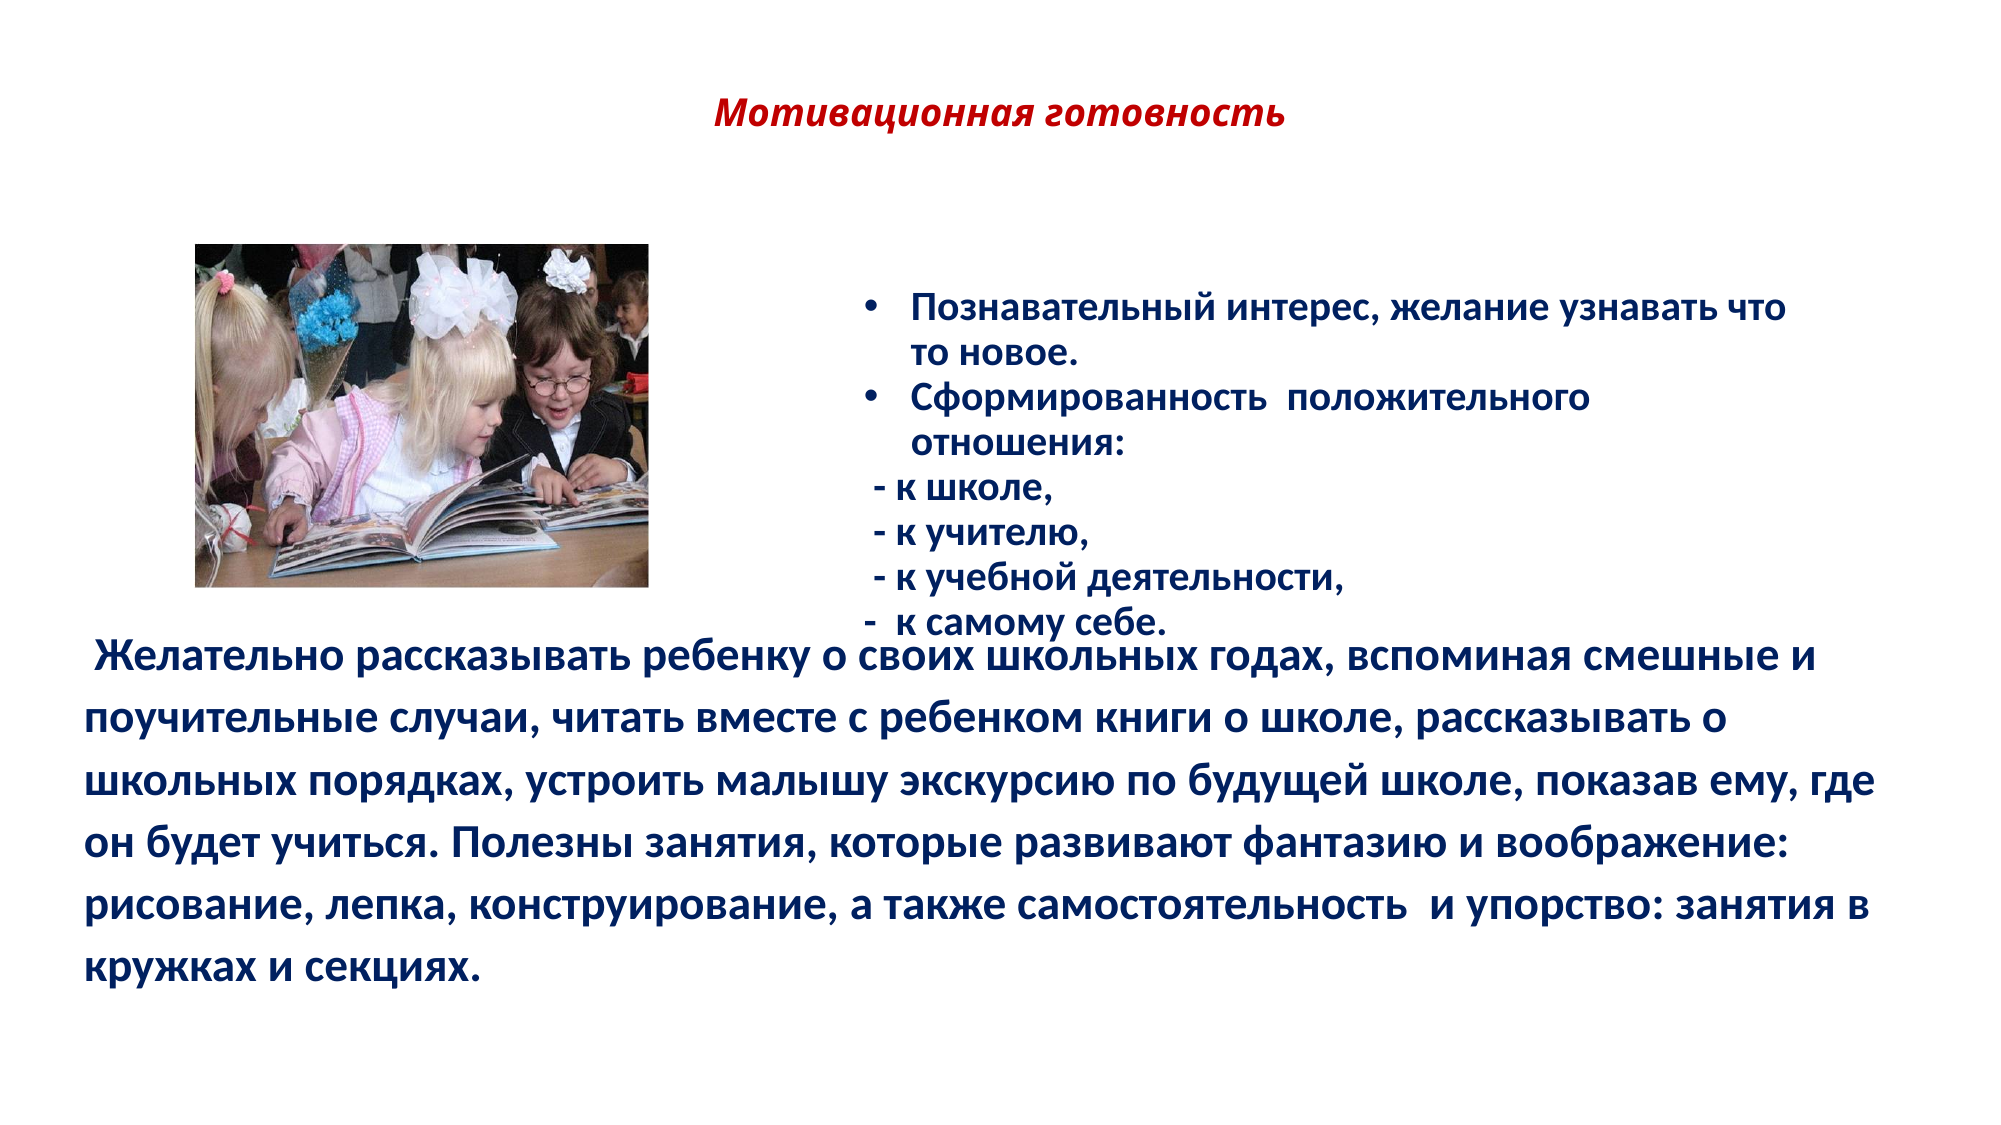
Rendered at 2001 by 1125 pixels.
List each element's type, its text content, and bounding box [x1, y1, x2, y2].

list Желательно рассказывать ребенку о своих школьных годах, вспоминая смешные и поучительные случаи, читать вместе с ребенком книги о школе, рассказывать о школьных порядках, устроить малышу экскурсию по будущей школе, показав ему, где он будет учиться. Полезны занятия, которые развивают фантазию и воображение: рисование, лепка, конструирование, а также самостоятельность и упорство: занятия в кружках и секциях. [68, 610, 1900, 999]
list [194, 243, 649, 588]
text_box Познавательный интерес, желание узнавать что то новое. Сформированность положительного отношения: - к школе, - к учителю, - к учебной деятельности, - к самому себе. [774, 277, 1830, 703]
title Мотивационная готовность [137, 84, 1863, 189]
